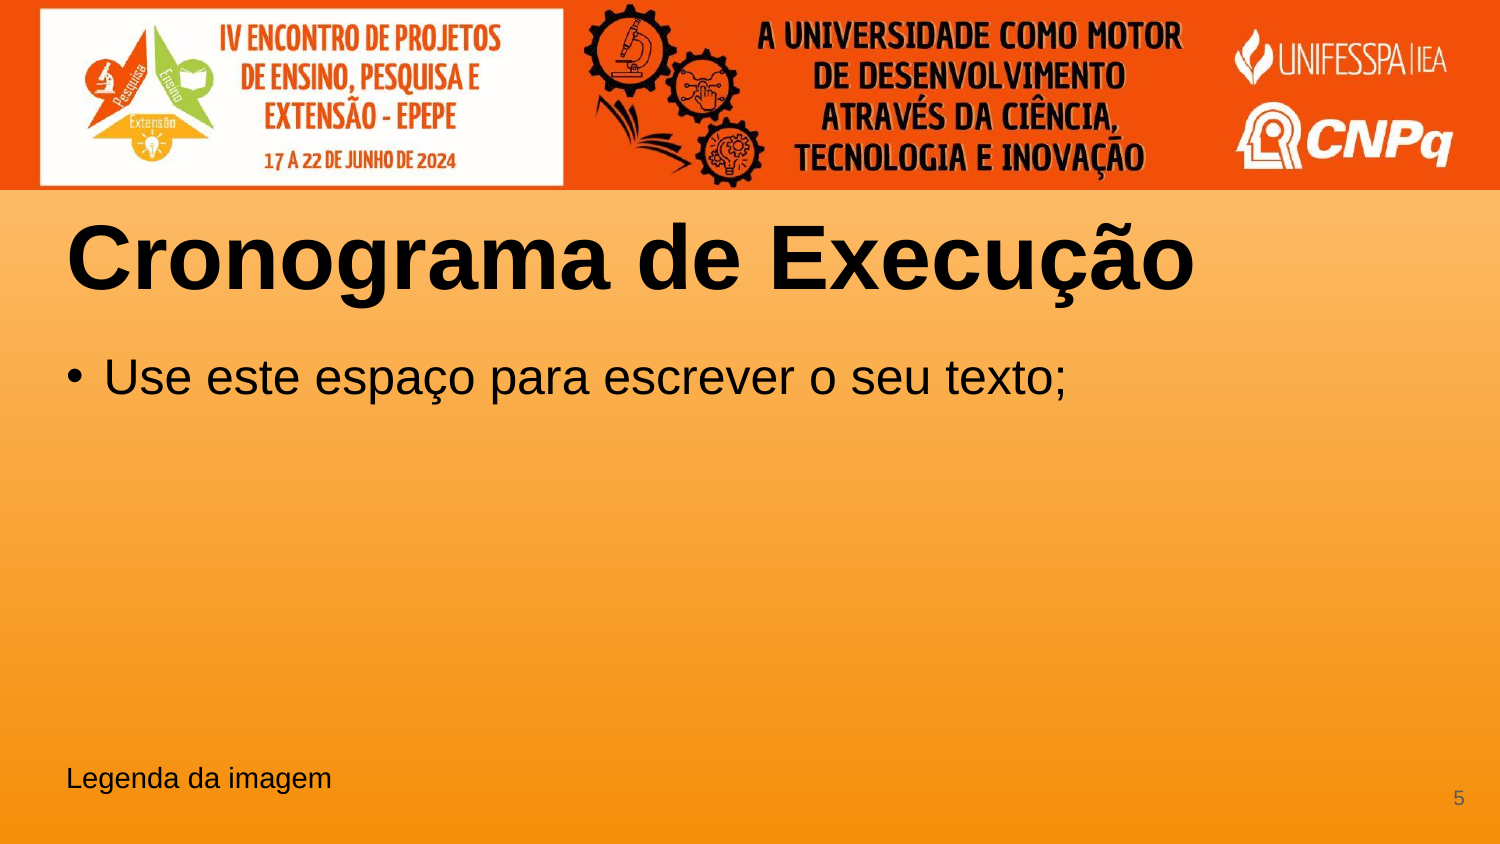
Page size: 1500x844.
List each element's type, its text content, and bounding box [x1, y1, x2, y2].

picture [0, 0, 1500, 190]
text_box Cronograma de Execução [51, 202, 1420, 345]
slide_number ‹#› [1389, 764, 1480, 830]
text_box Use este espaço para escrever o seu texto; [51, 345, 1390, 809]
